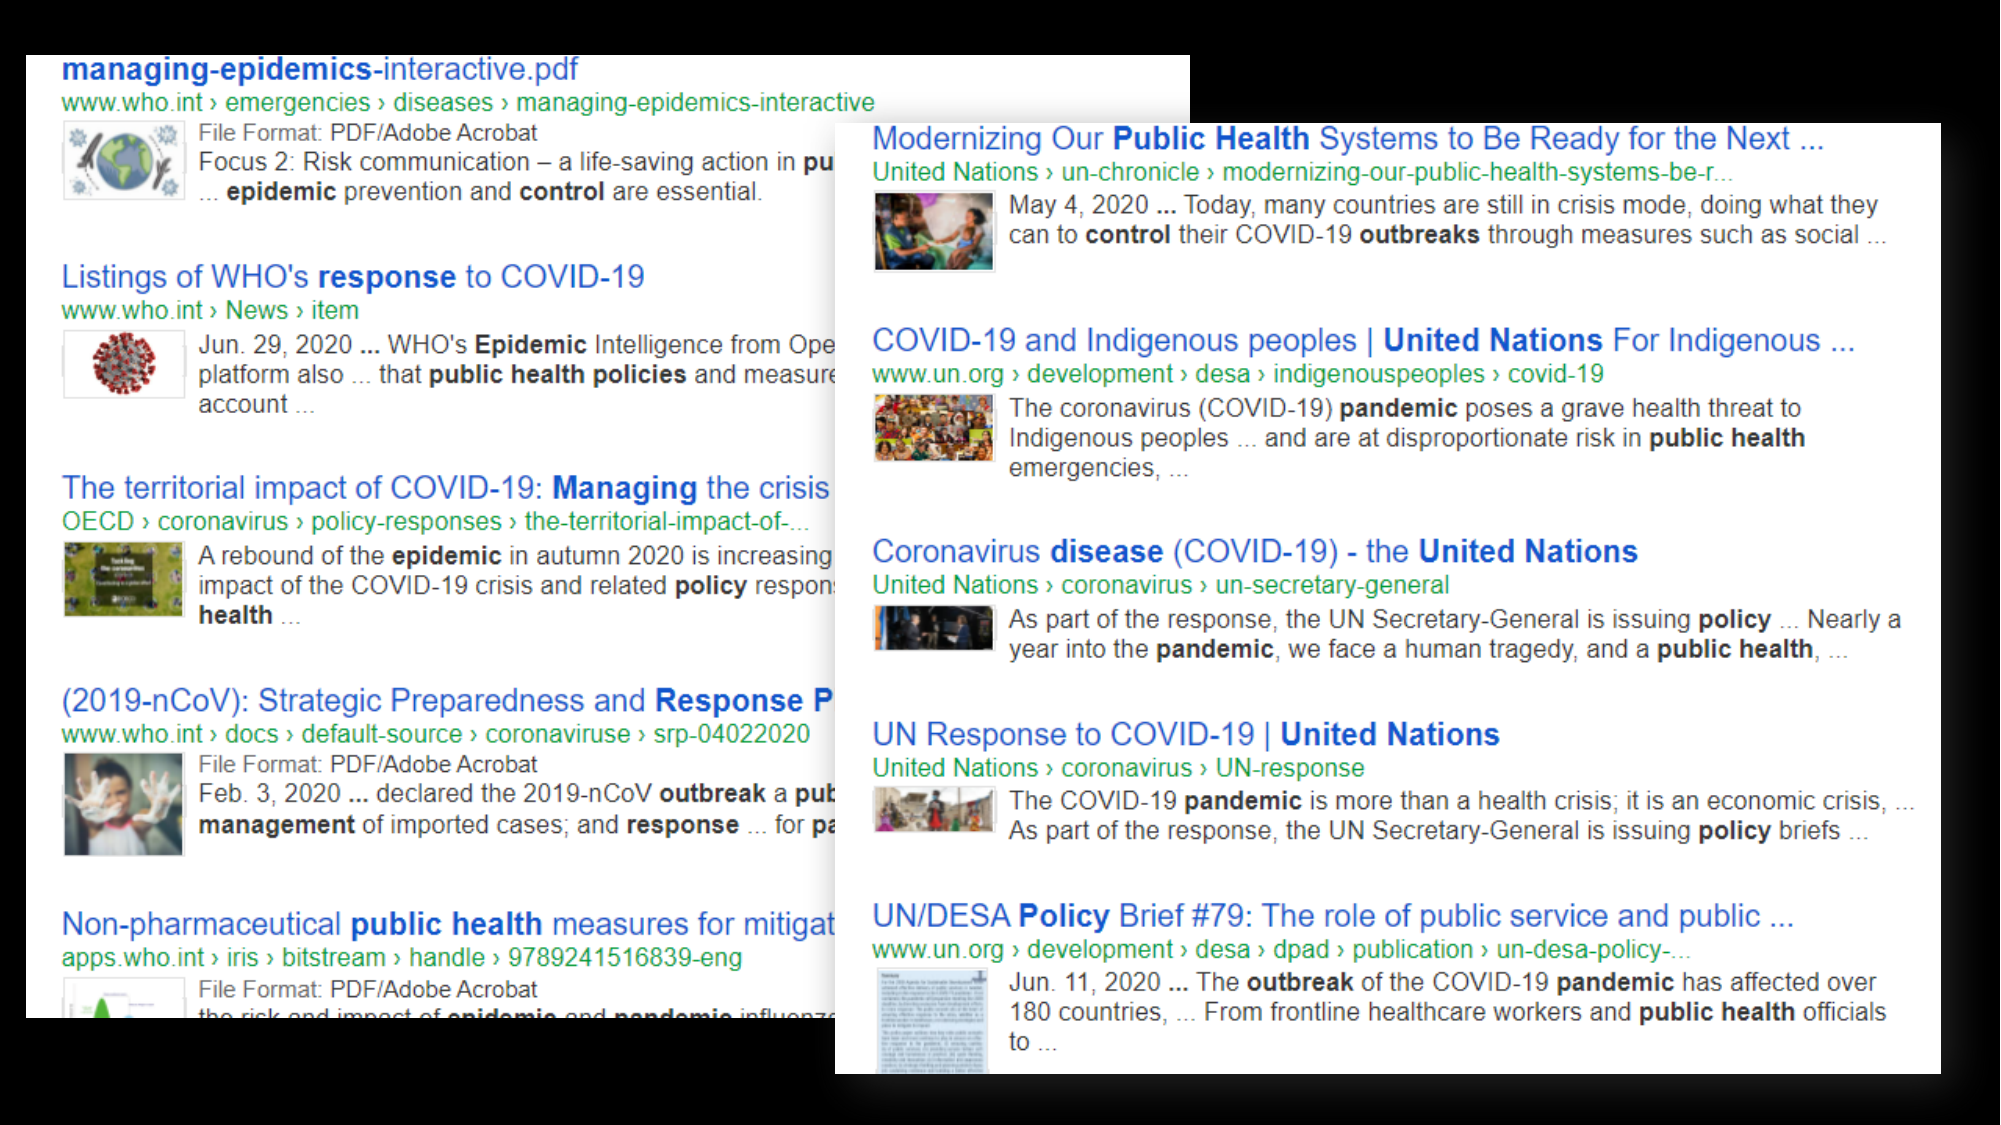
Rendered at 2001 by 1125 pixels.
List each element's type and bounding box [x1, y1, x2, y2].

picture [26, 55, 1941, 1075]
